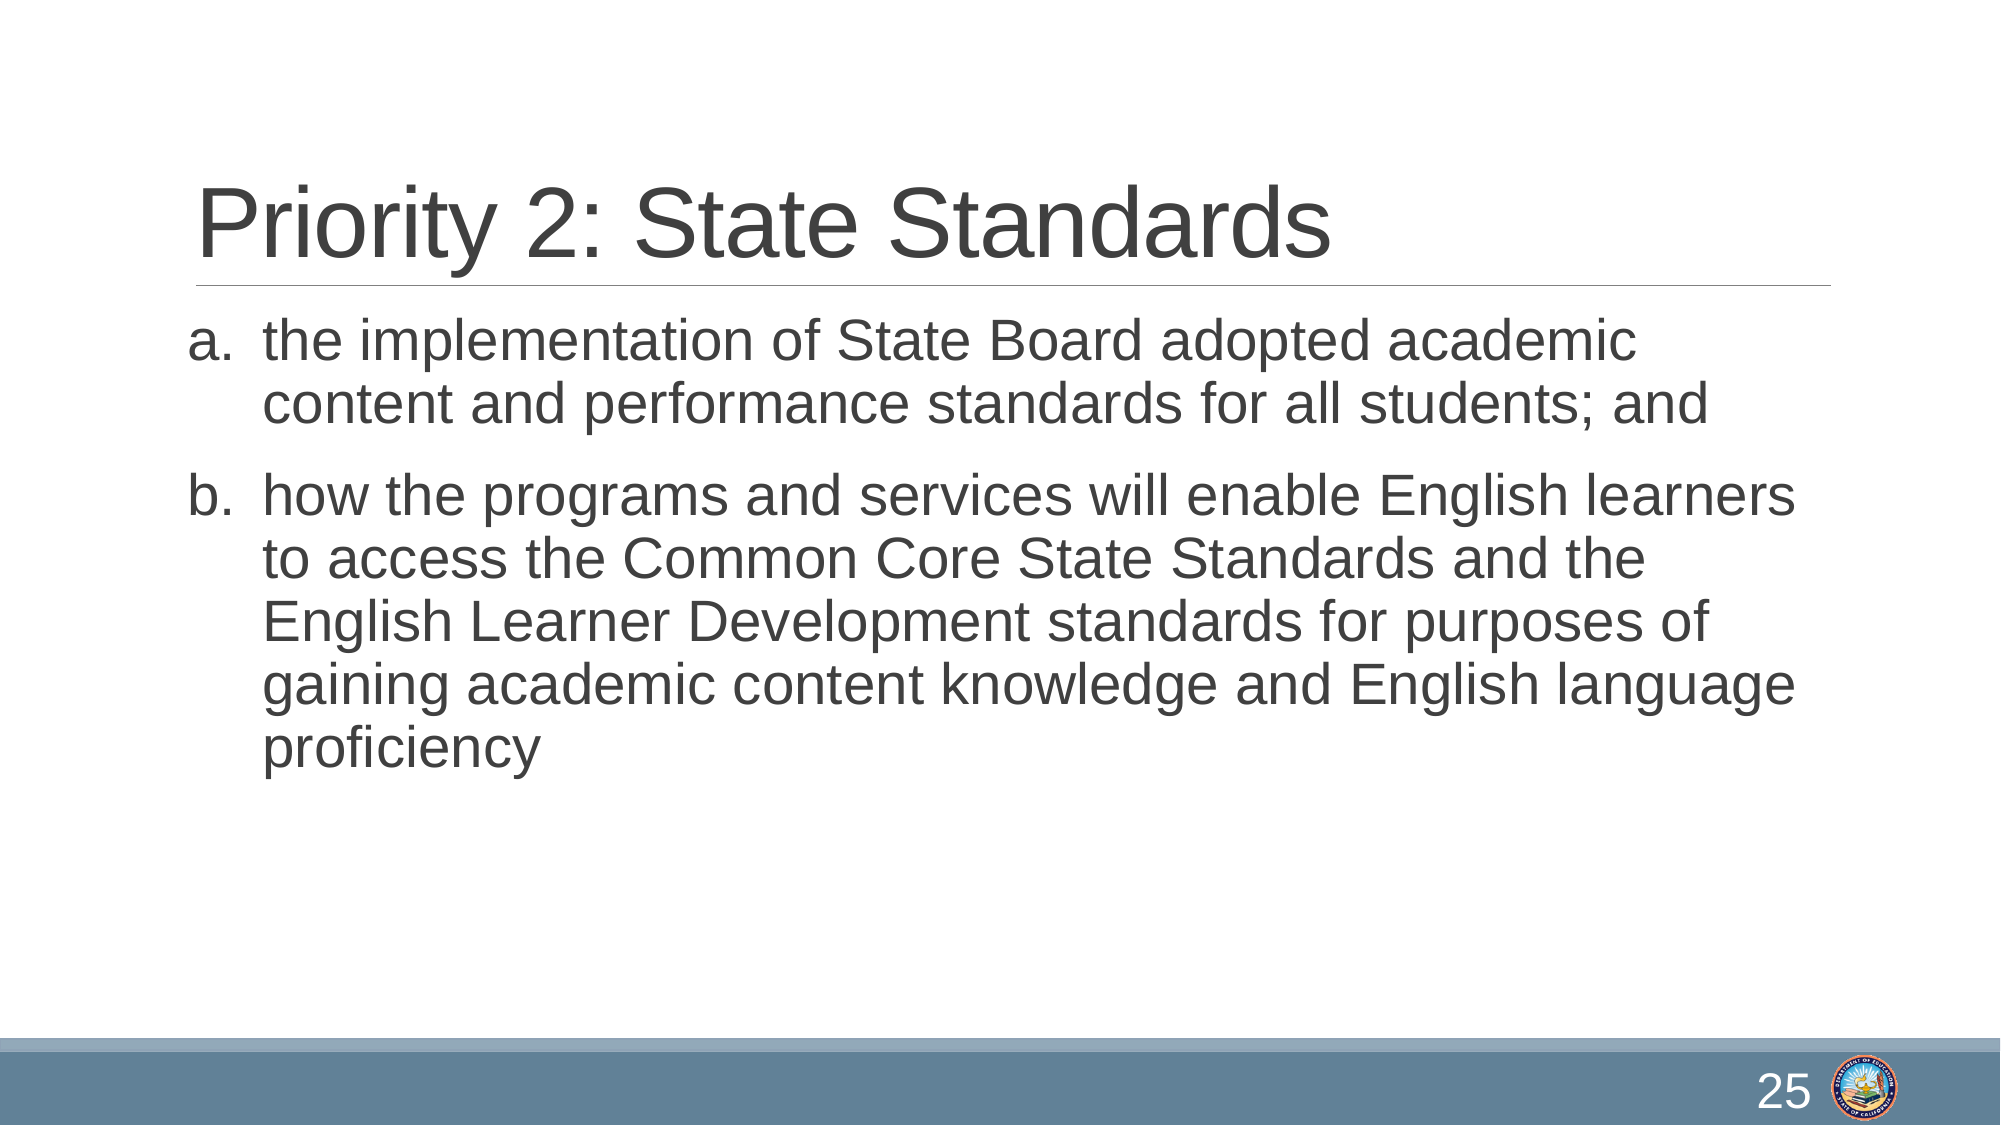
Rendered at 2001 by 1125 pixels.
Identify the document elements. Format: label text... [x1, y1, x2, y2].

slide_number 25 [1611, 1059, 1827, 1119]
title Priority 2: State Standards [180, 47, 1830, 285]
list the implementation of State Board adopted academic content and performance standards for all students; and how the programs and services will enable English learners to access the Common Core State Standards and the English Learner Development standards for purposes of gaining academic content knowledge and English language proficiency [180, 302, 1830, 1018]
picture [1831, 1055, 1899, 1122]
